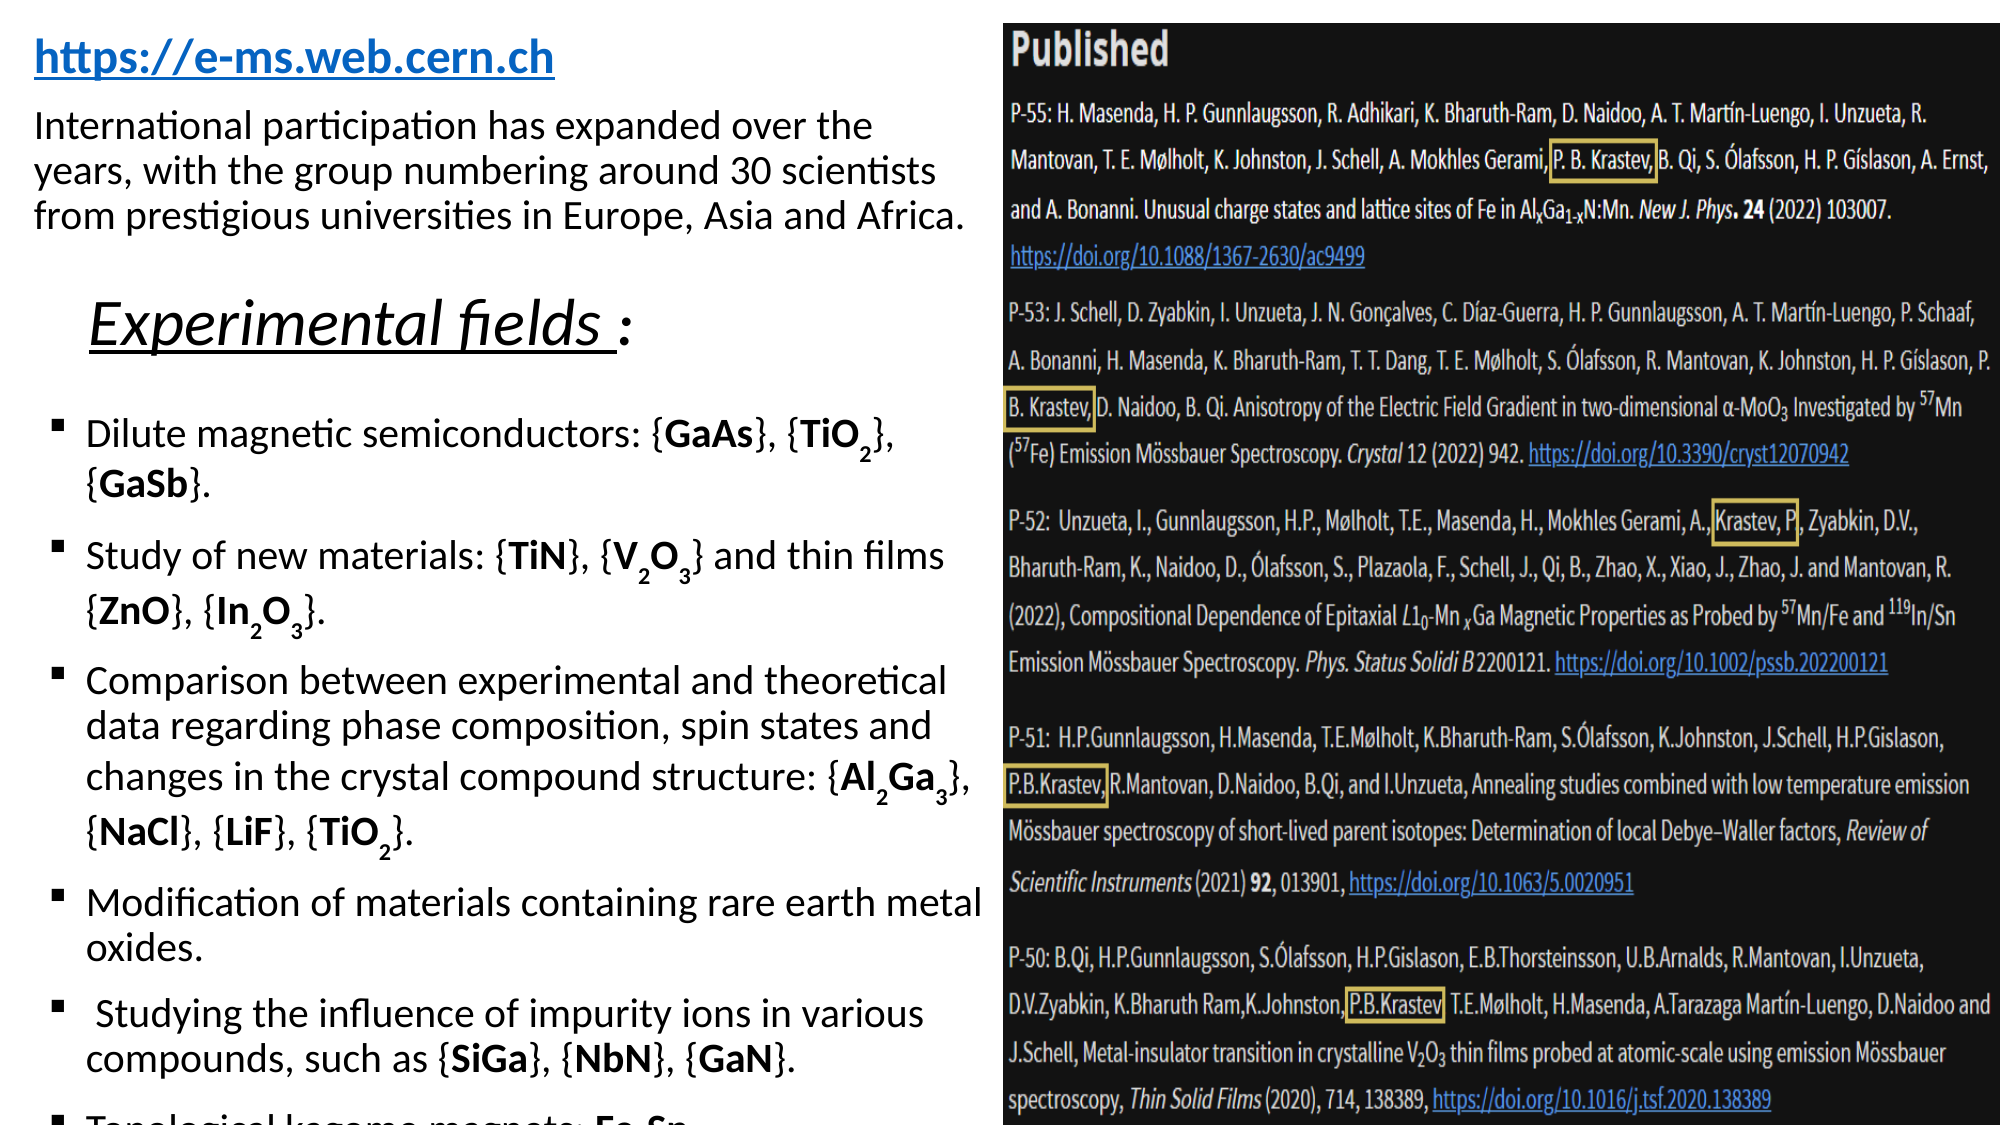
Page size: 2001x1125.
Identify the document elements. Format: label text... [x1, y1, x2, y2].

text_box Dilute magnetic semiconductors: {GaAs}, {TiO2}, {GaSb}. Study of new materials: {TiN}, {V2O3} and thin films {ZnO}, {In2O3}. Comparison between experimental and theoretical data regarding phase composition, spin states and changes in the crystal compound structure: {Al2Ga3}, {NaCl}, {LiF}, {TiO2}. Modification of materials containing rare earth metal oxides. Studying the influence of impurity ions in various compounds, such as {SiGa}, {NbN}, {GaN}. Topological kagome magnets: Fe3Sn2. [33, 398, 1003, 1125]
picture [1003, 23, 2000, 1125]
text_box Experimental fields : [74, 271, 662, 366]
list https://e-ms.web.cern.ch International participation has expanded over the years, with the group numbering around 30 scientists from prestigious universities in Europe, Asia and Africa. [18, 23, 987, 279]
